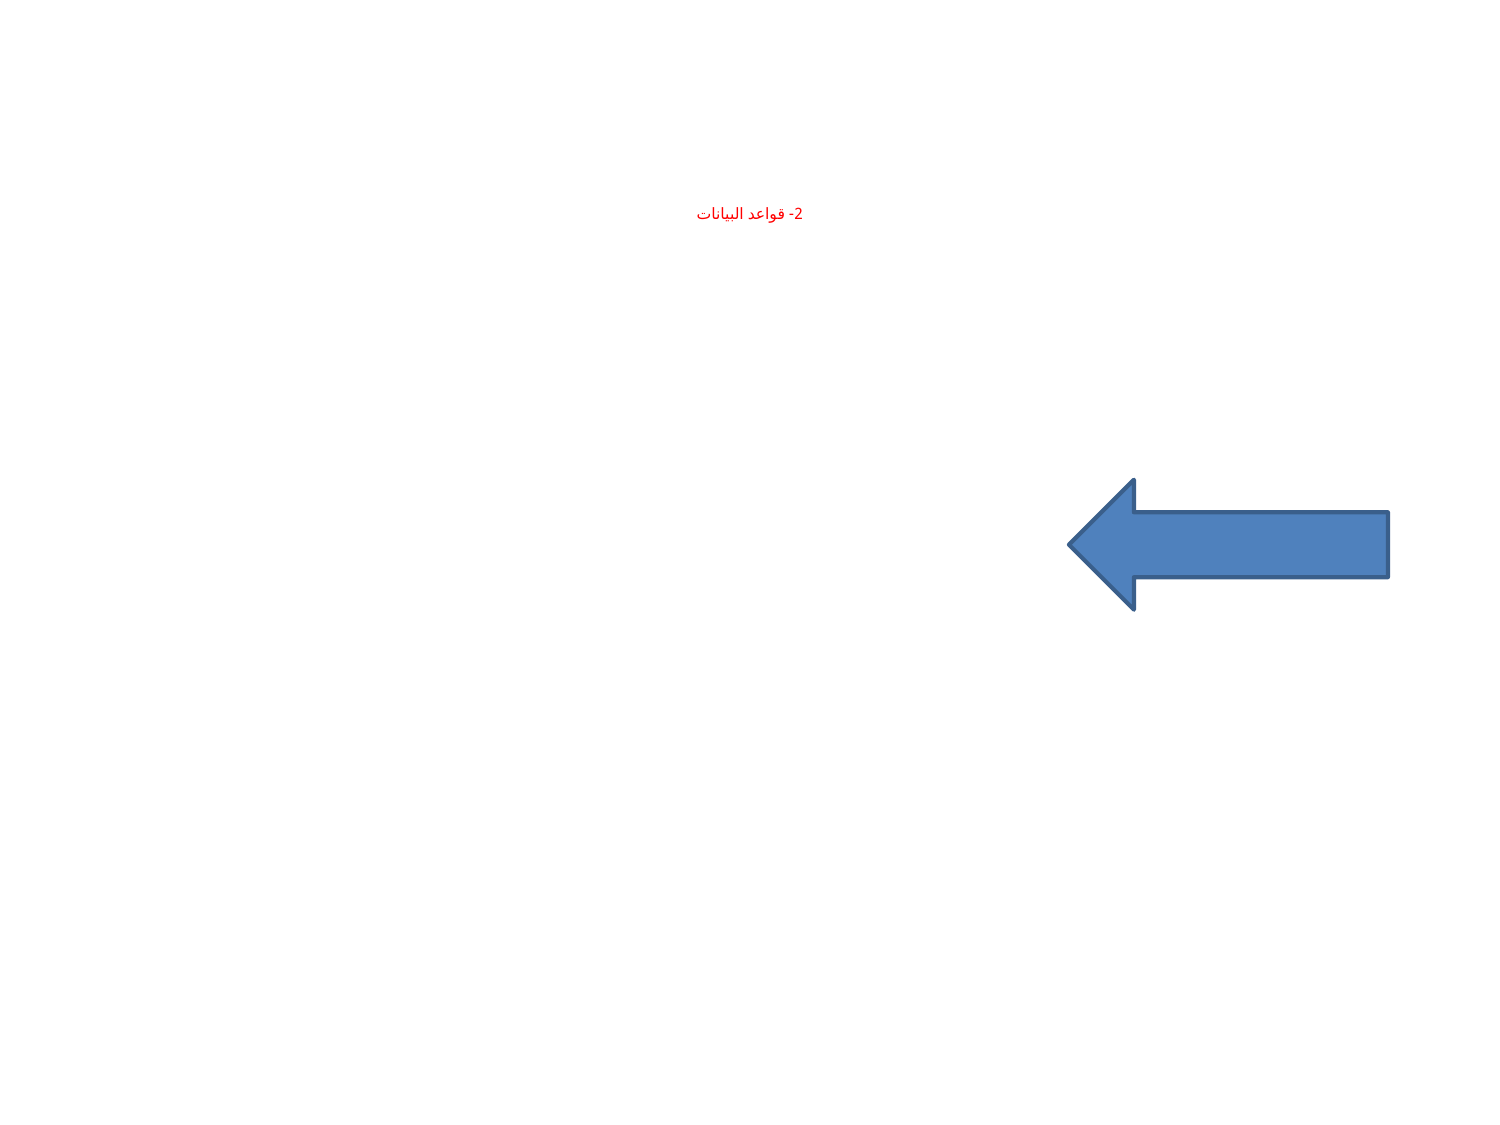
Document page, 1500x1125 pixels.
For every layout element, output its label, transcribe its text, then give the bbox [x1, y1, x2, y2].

text_box [1066, 477, 1391, 612]
title 2- قواعد البيانات [75, 45, 1425, 233]
